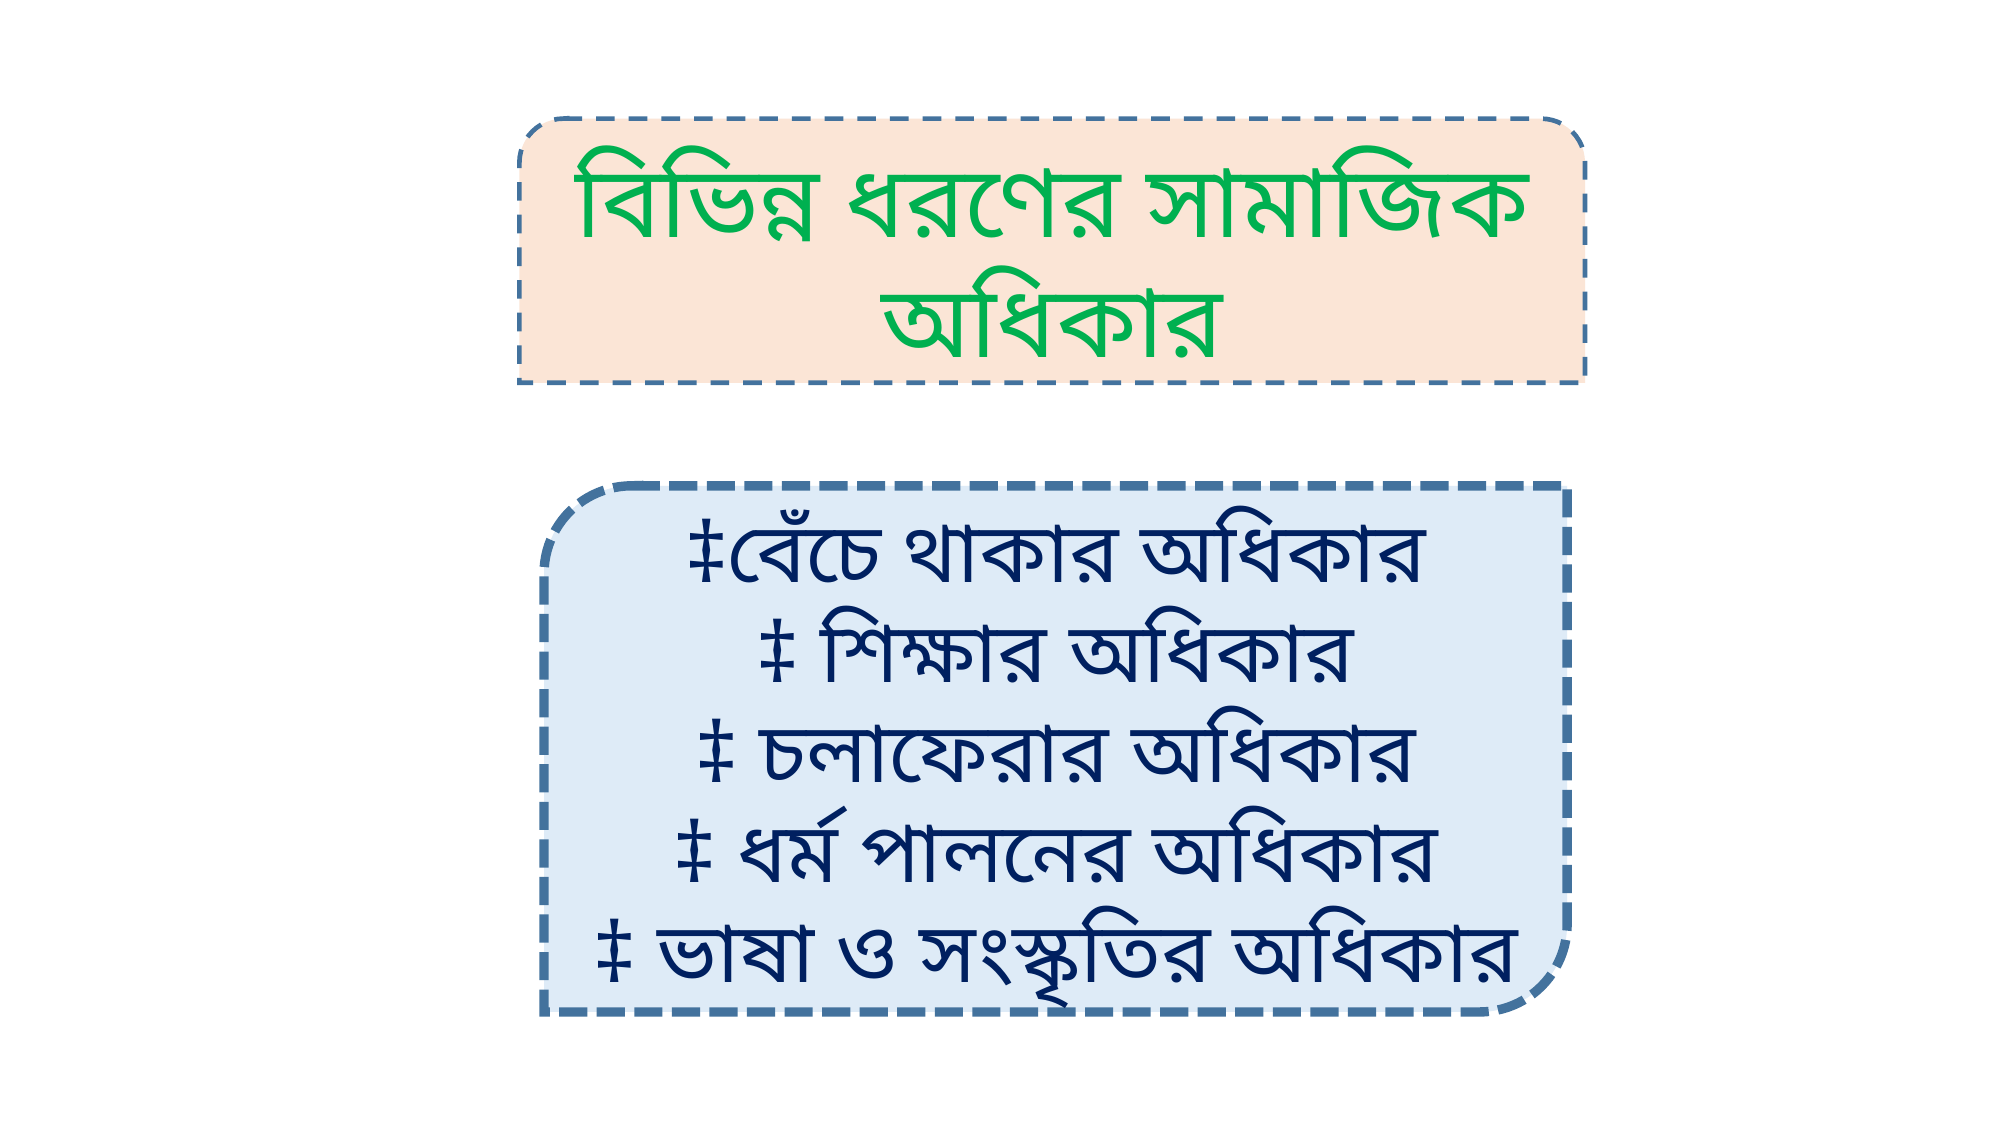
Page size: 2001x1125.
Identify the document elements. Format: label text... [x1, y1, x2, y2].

text_box বিভিন্ন ধরণের সামাজিক অধিকার [518, 117, 1587, 384]
text_box ‡বেঁচে থাকার অধিকার ‡ শিক্ষার অধিকার ‡ চলাফেরার অধিকার ‡ ধর্ম পালনের অধিকার ‡ ভাষা ও সংস্কৃতির অধিকার [542, 484, 1569, 1014]
